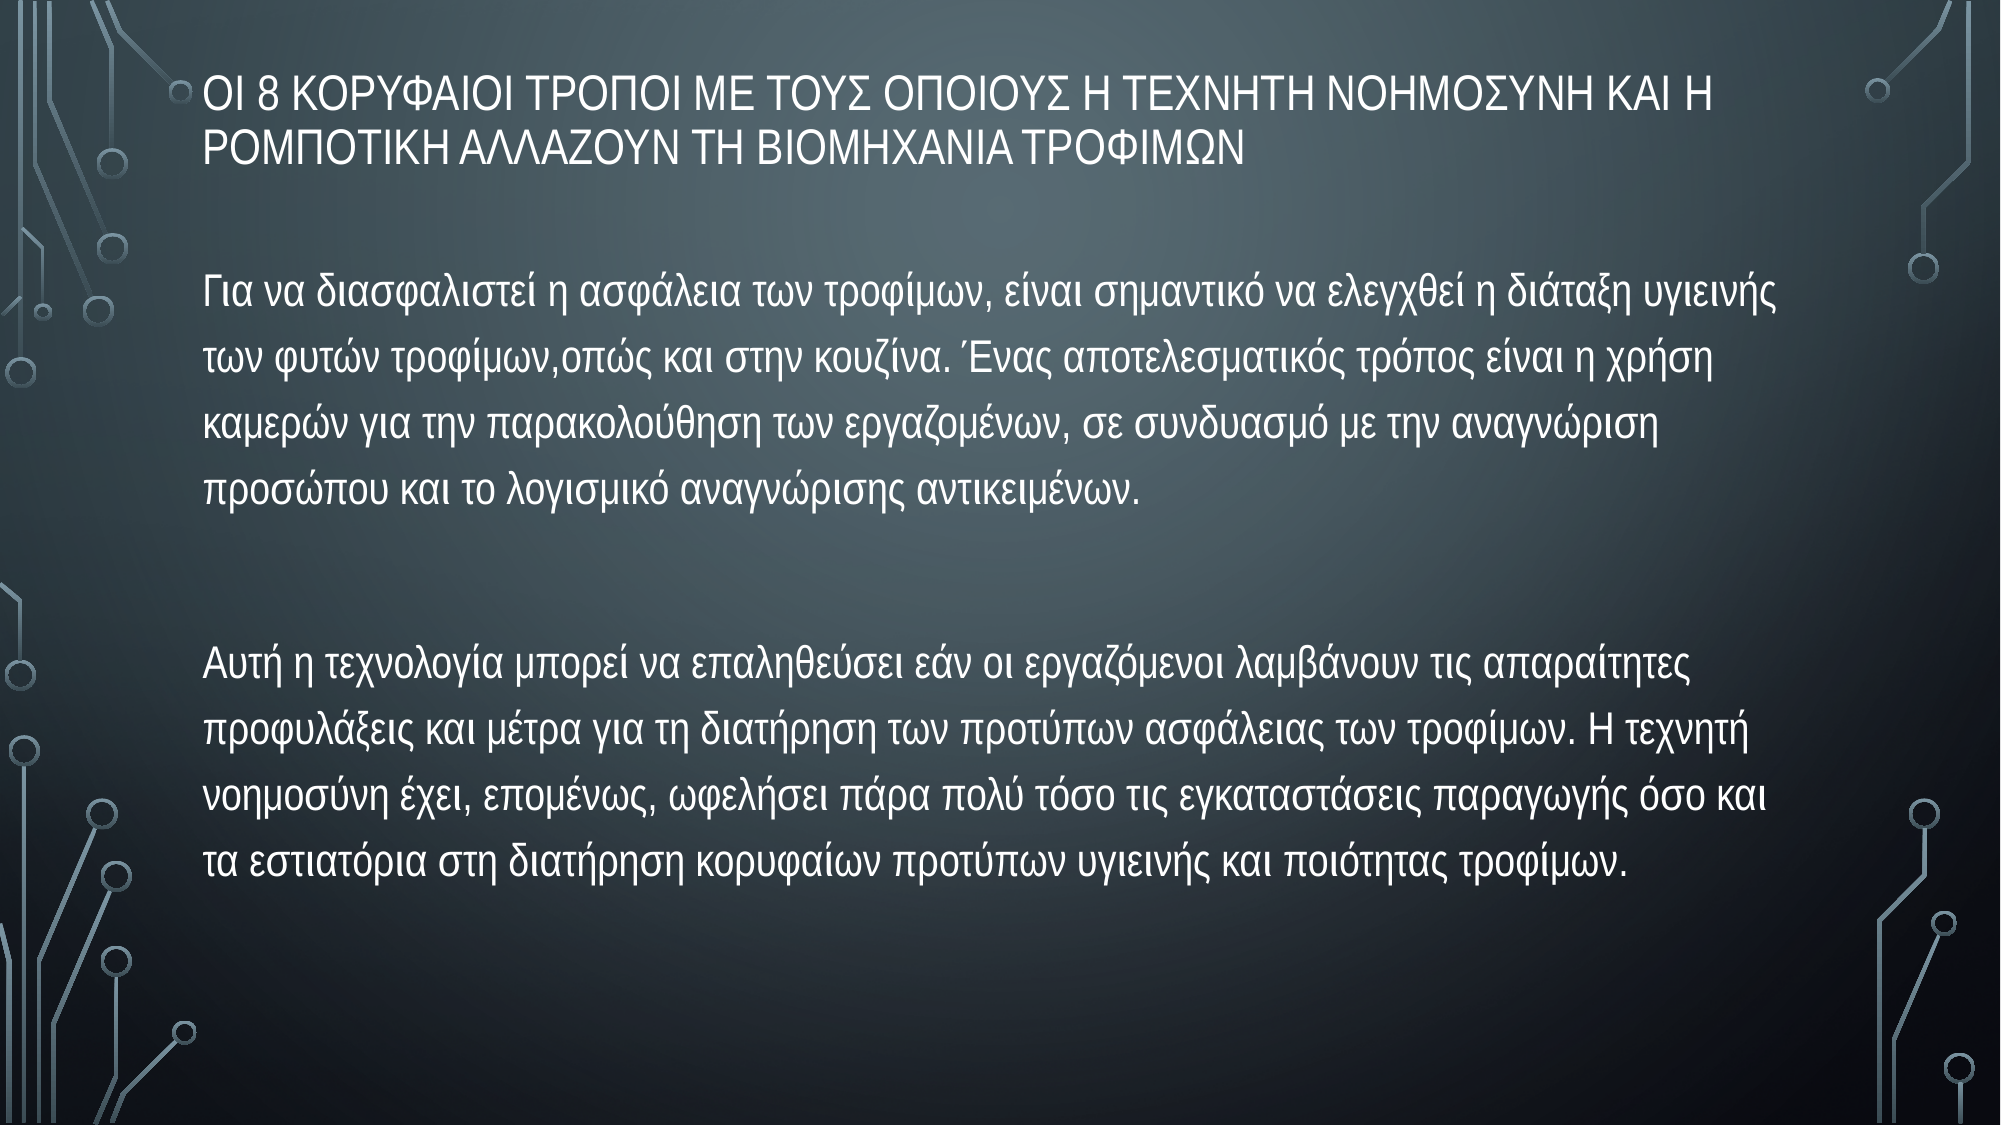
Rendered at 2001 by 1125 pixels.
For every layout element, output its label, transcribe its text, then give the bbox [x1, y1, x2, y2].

text_box Οι 8 κορυφαιοι τροποι με τους οποιους η τεχνητη νοημοσυνη και η ρομποτικη αλλαζουν τη βιομηχανια τροφιμων [187, 0, 1810, 243]
list Για να διασφαλιστεί η ασφάλεια των τροφίμων, είναι σημαντικό να ελεγχθεί η διάταξη υγιεινής των φυτών τροφίμων,οπώς και στην κουζίνα. Ένας αποτελεσματικός τρόπος είναι η χρήση καμερών για την παρακολούθηση των εργαζομένων, σε συνδυασμό με την αναγνώριση προσώπου και το λογισμικό αναγνώρισης αντικειμένων. Αυτή η τεχνολογία μπορεί να επαληθεύσει εάν οι εργαζόμενοι λαμβάνουν τις απαραίτητες προφυλάξεις και μέτρα για τη διατήρηση των προτύπων ασφάλειας των τροφίμων. Η τεχνητή νοημοσύνη έχει, επομένως, ωφελήσει πάρα πολύ τόσο τις εγκαταστάσεις παραγωγής όσο και τα εστιατόρια στη διατήρηση κορυφαίων προτύπων υγιεινής και ποιότητας τροφίμων. [187, 242, 1813, 1007]
